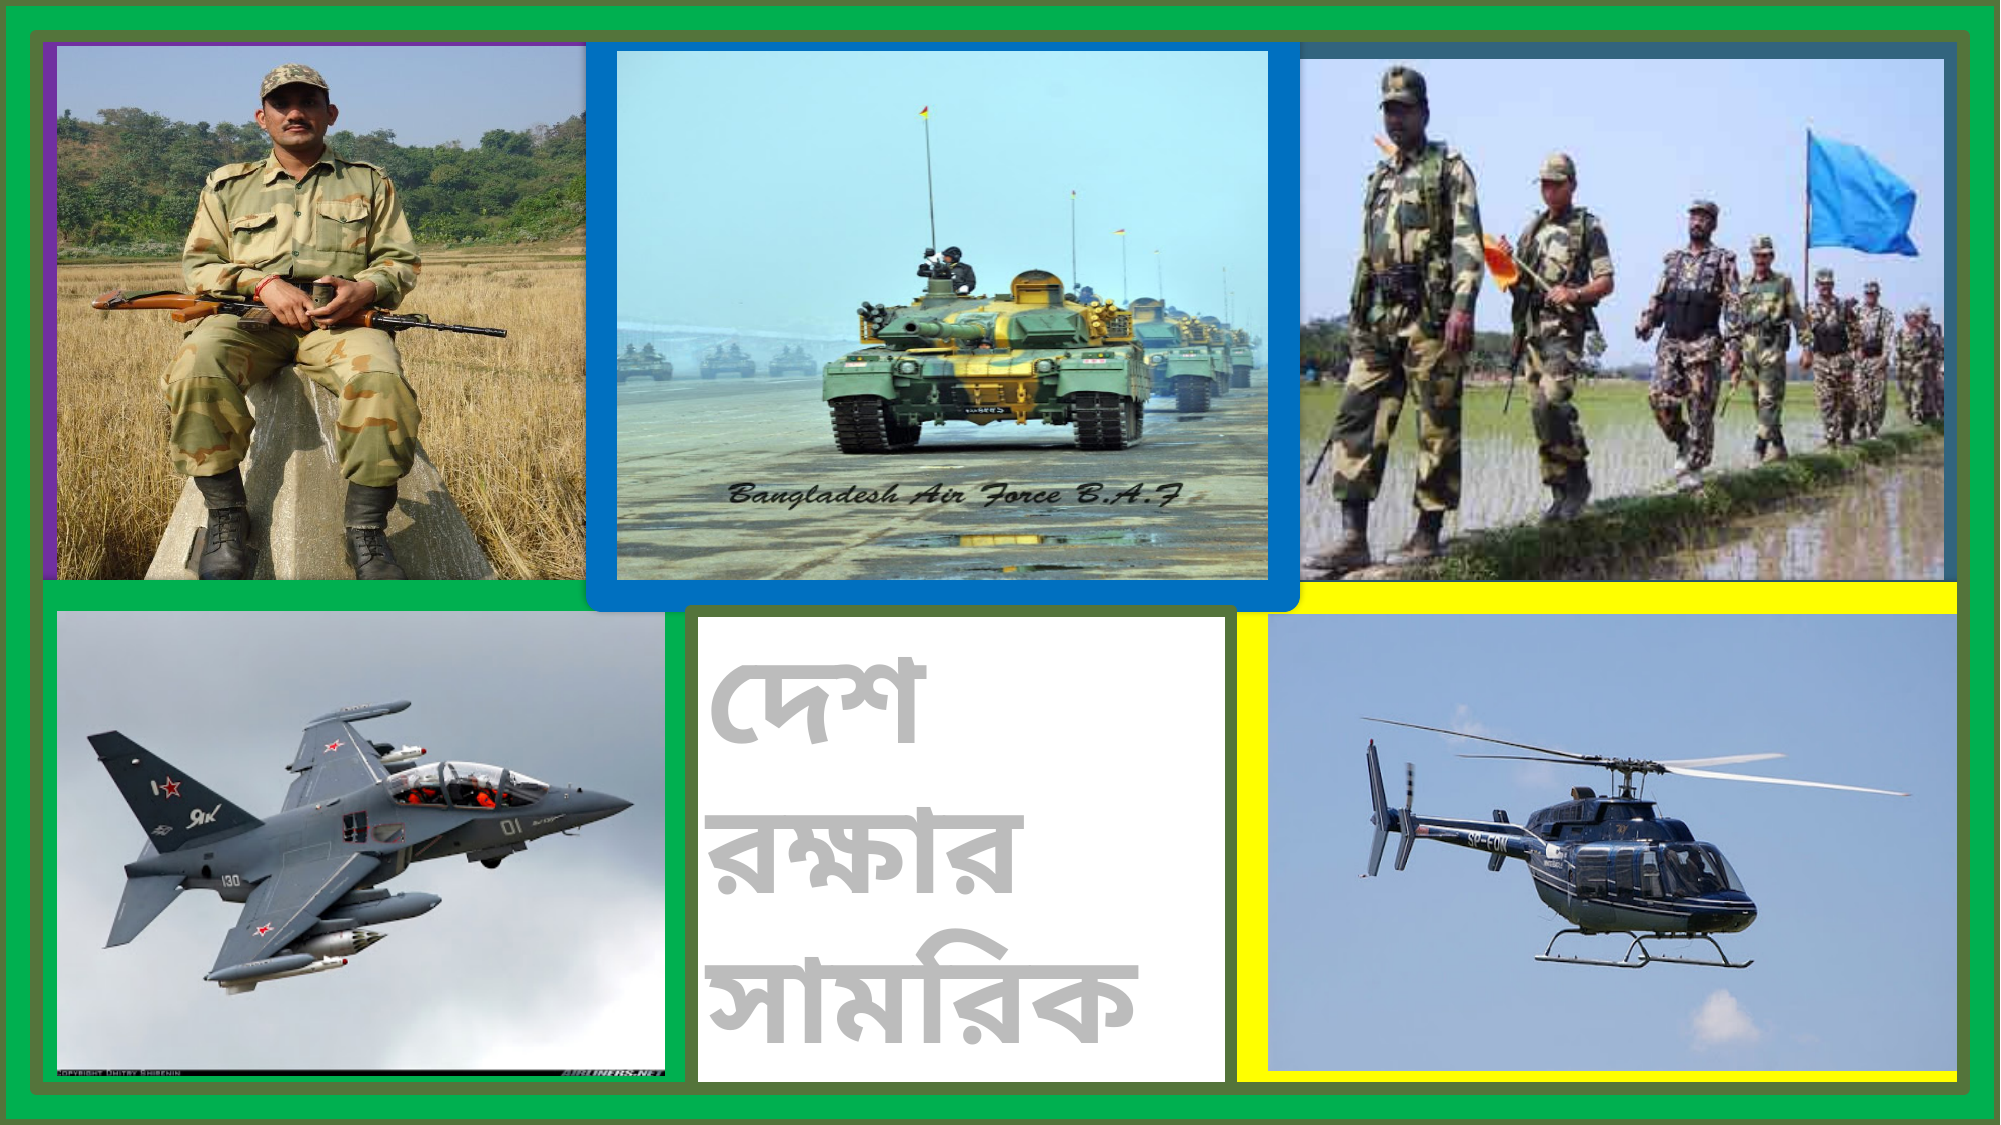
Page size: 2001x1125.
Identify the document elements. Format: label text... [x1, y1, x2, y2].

picture [1293, 58, 1944, 581]
picture [1268, 613, 1963, 1072]
picture [617, 50, 1269, 581]
picture [56, 610, 666, 1077]
text_box [0, 0, 2000, 1125]
picture [56, 45, 593, 609]
text_box দেশ রক্ষার সামরিক যান ও যুদ্ধা [690, 609, 1233, 1087]
